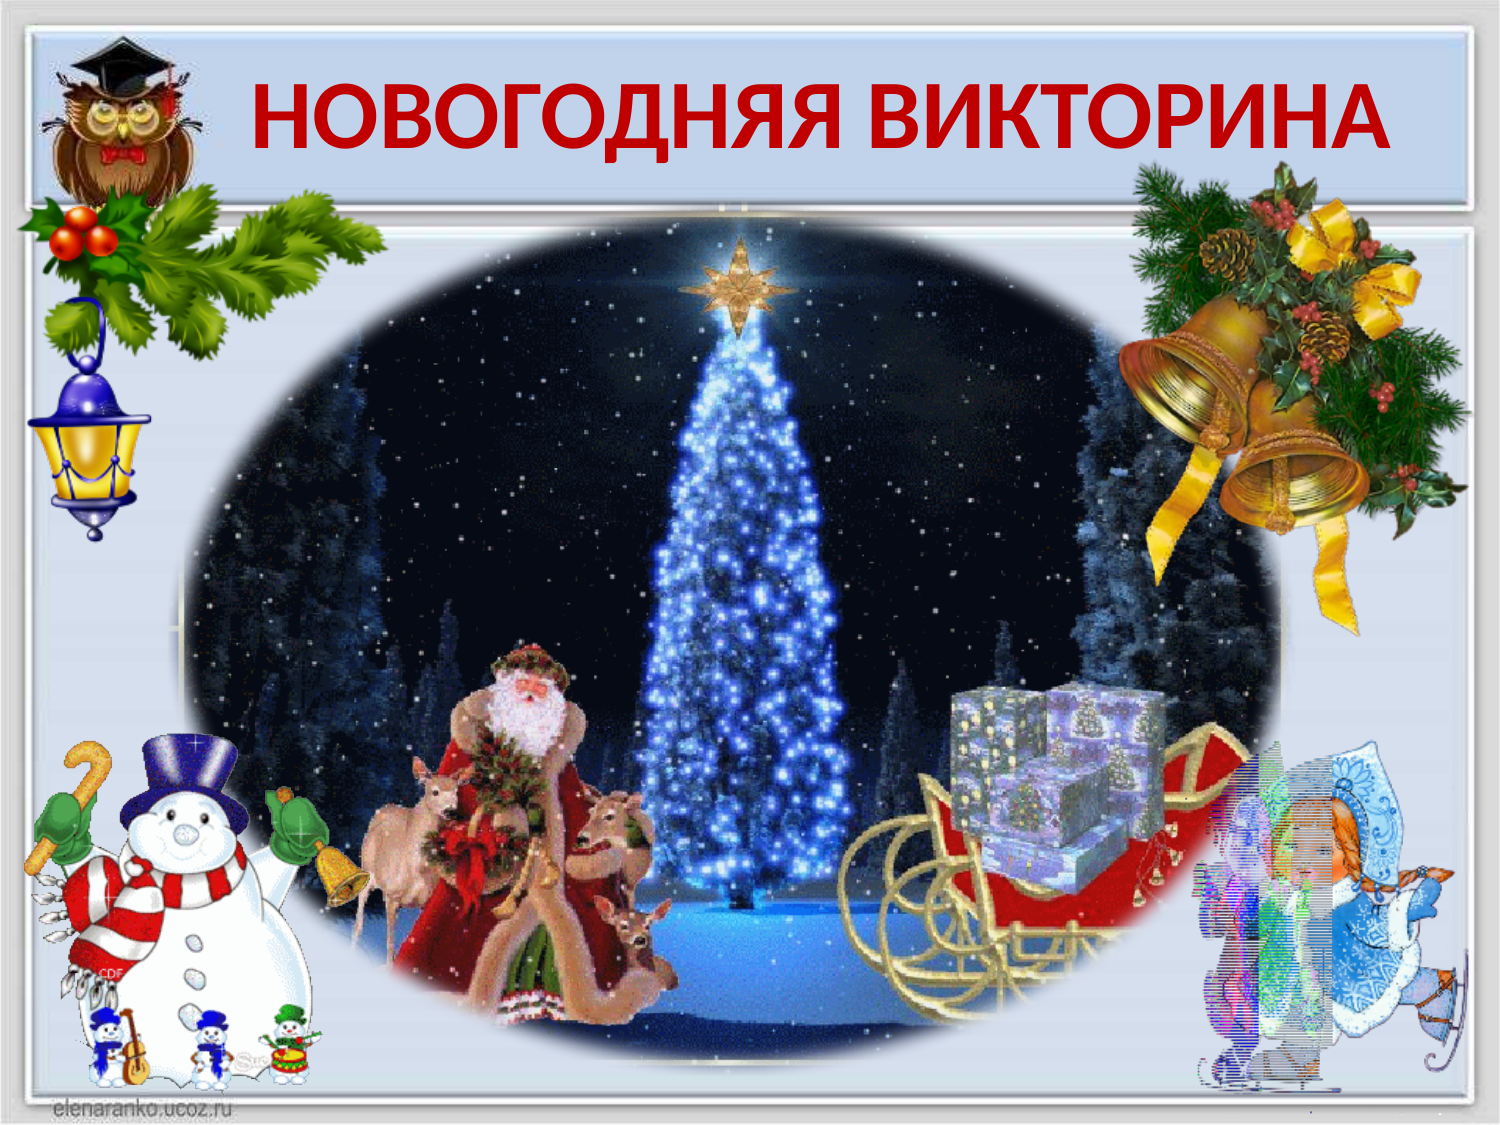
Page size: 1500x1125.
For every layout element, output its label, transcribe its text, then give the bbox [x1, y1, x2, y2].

title НОВОГОДНЯЯ ВИКТОРИНА [194, 30, 1448, 194]
picture [0, 0, 1500, 1125]
